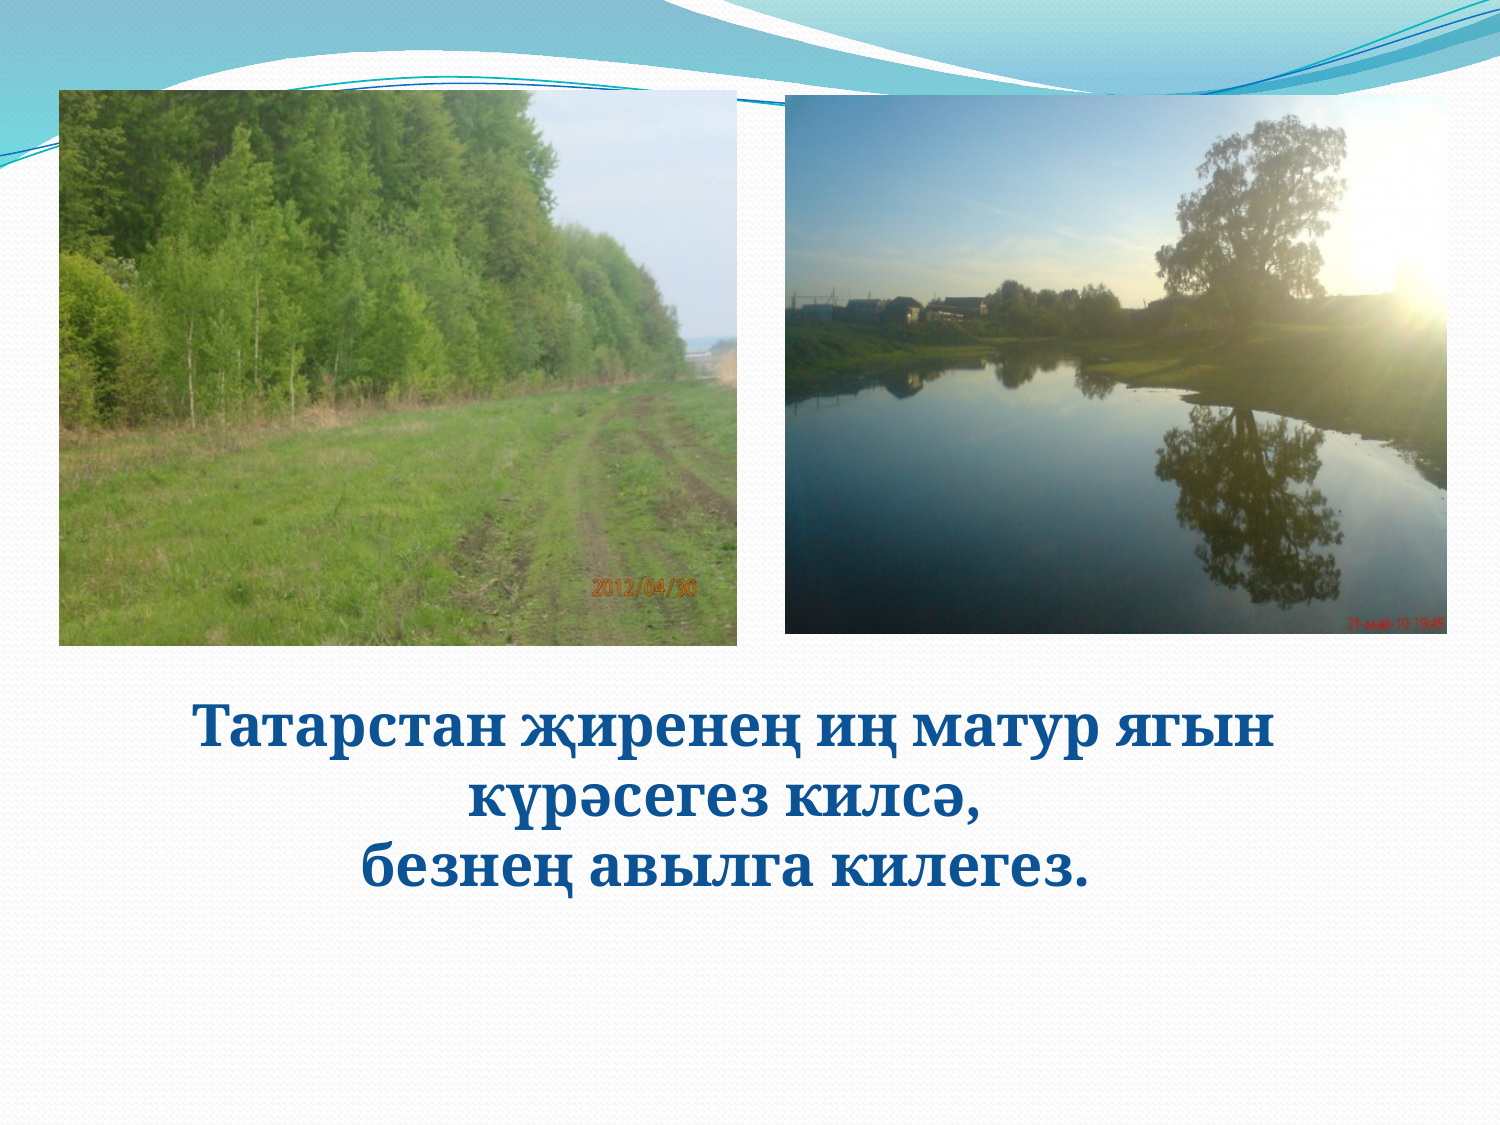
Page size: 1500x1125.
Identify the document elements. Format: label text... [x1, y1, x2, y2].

picture [785, 95, 1448, 634]
picture [59, 90, 737, 647]
text_box Татарстан җиренең иң матур ягын күрәсегез килсә, безнең авылга килегез. [147, 680, 1320, 906]
